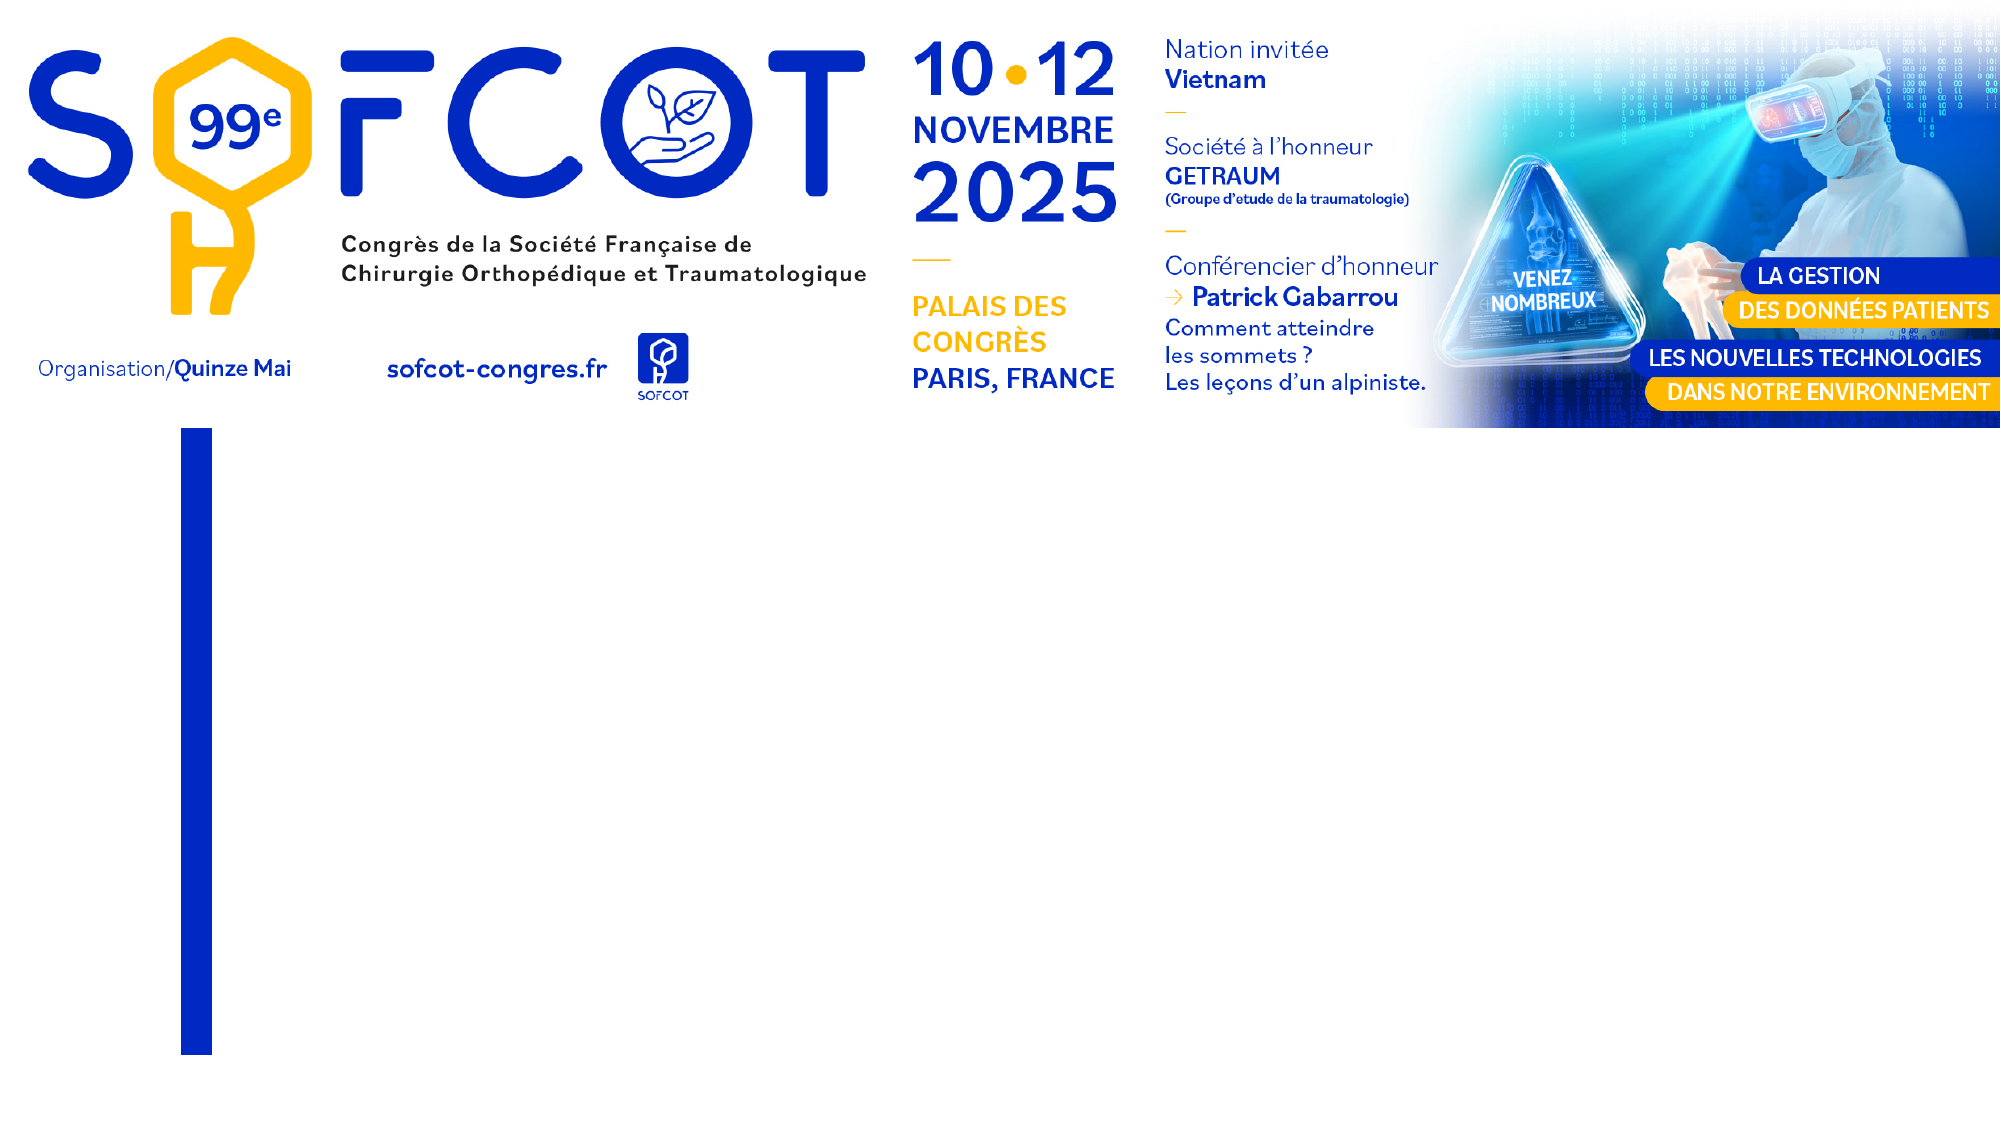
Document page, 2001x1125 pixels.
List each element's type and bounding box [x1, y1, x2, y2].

picture [0, 0, 2000, 428]
